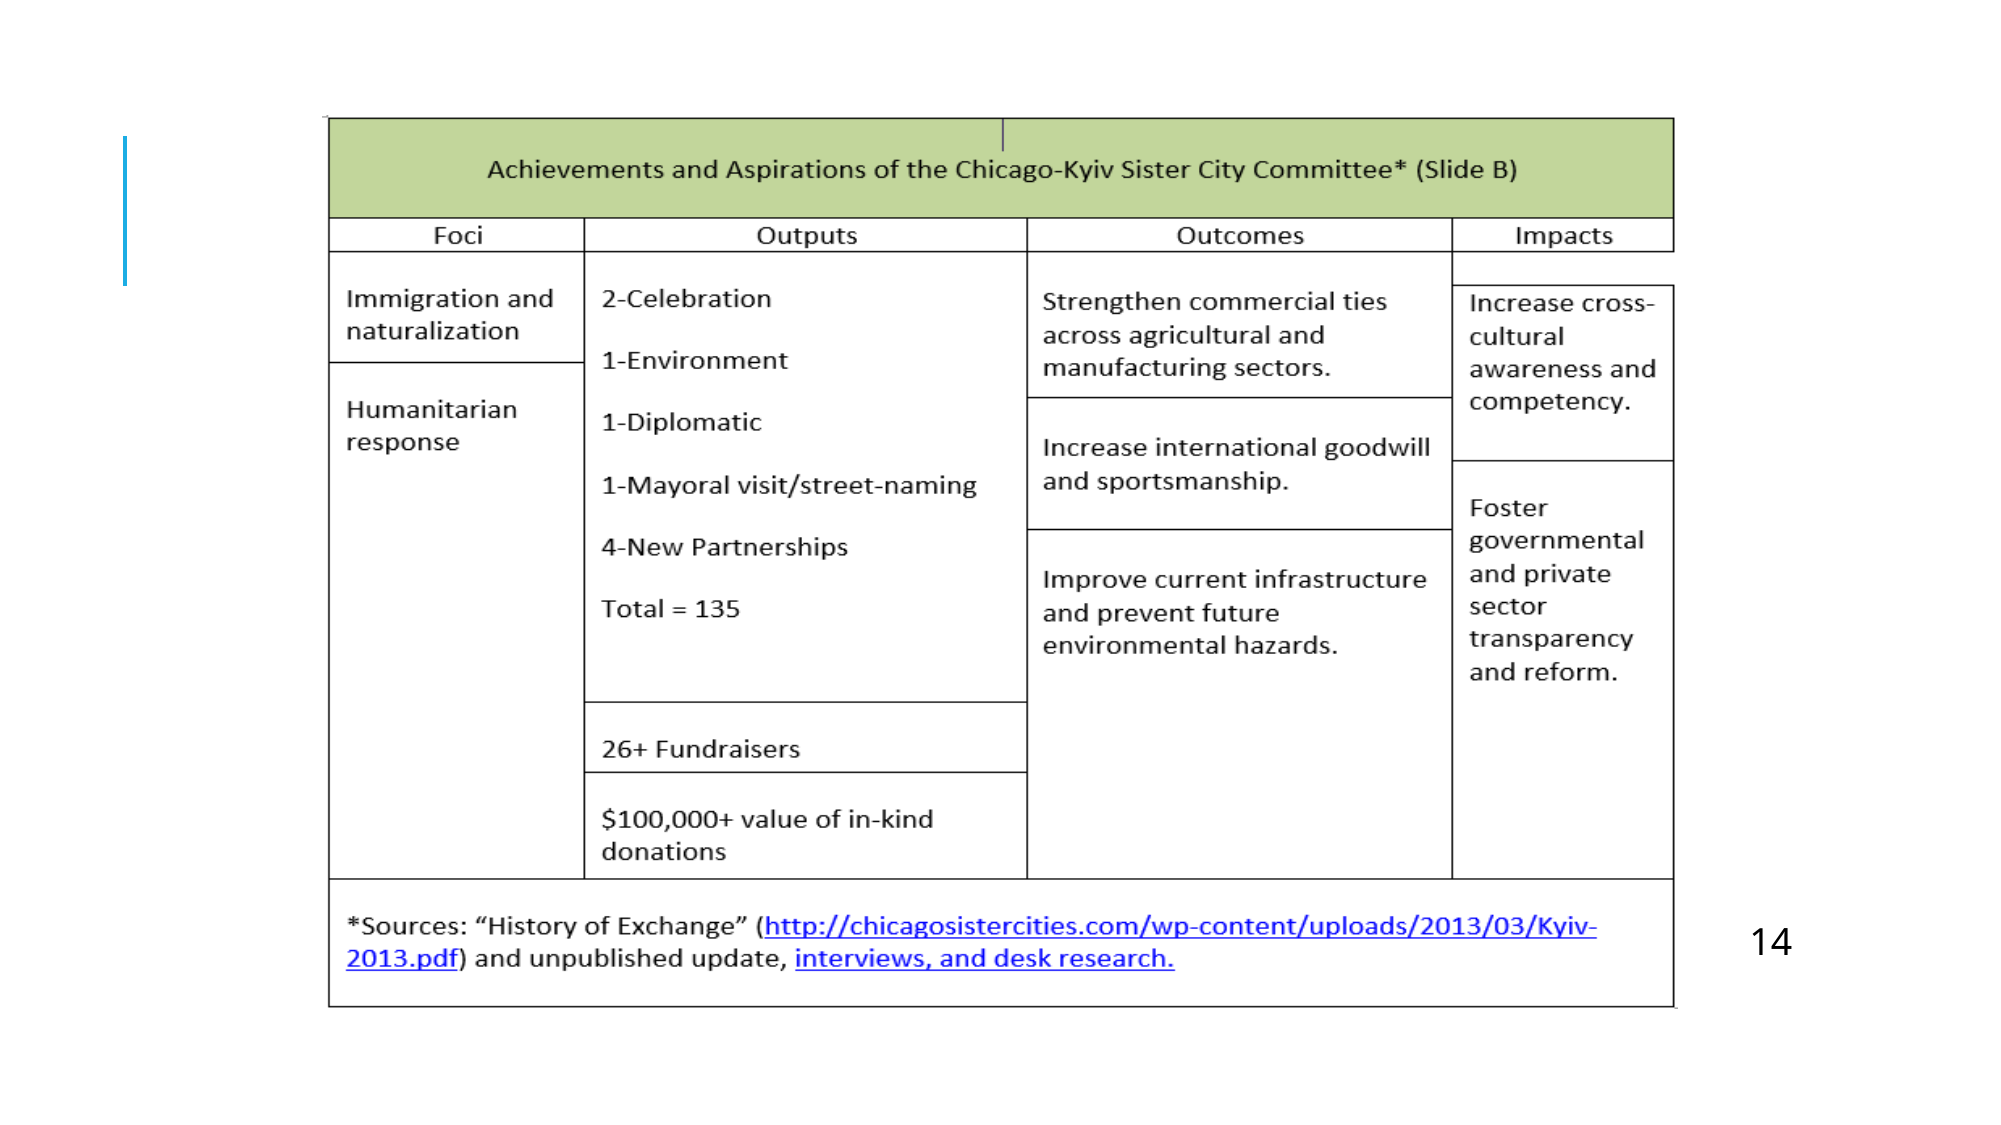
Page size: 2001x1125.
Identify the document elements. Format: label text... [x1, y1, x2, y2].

text_box 14 [1734, 910, 1949, 977]
picture [321, 115, 1678, 1010]
